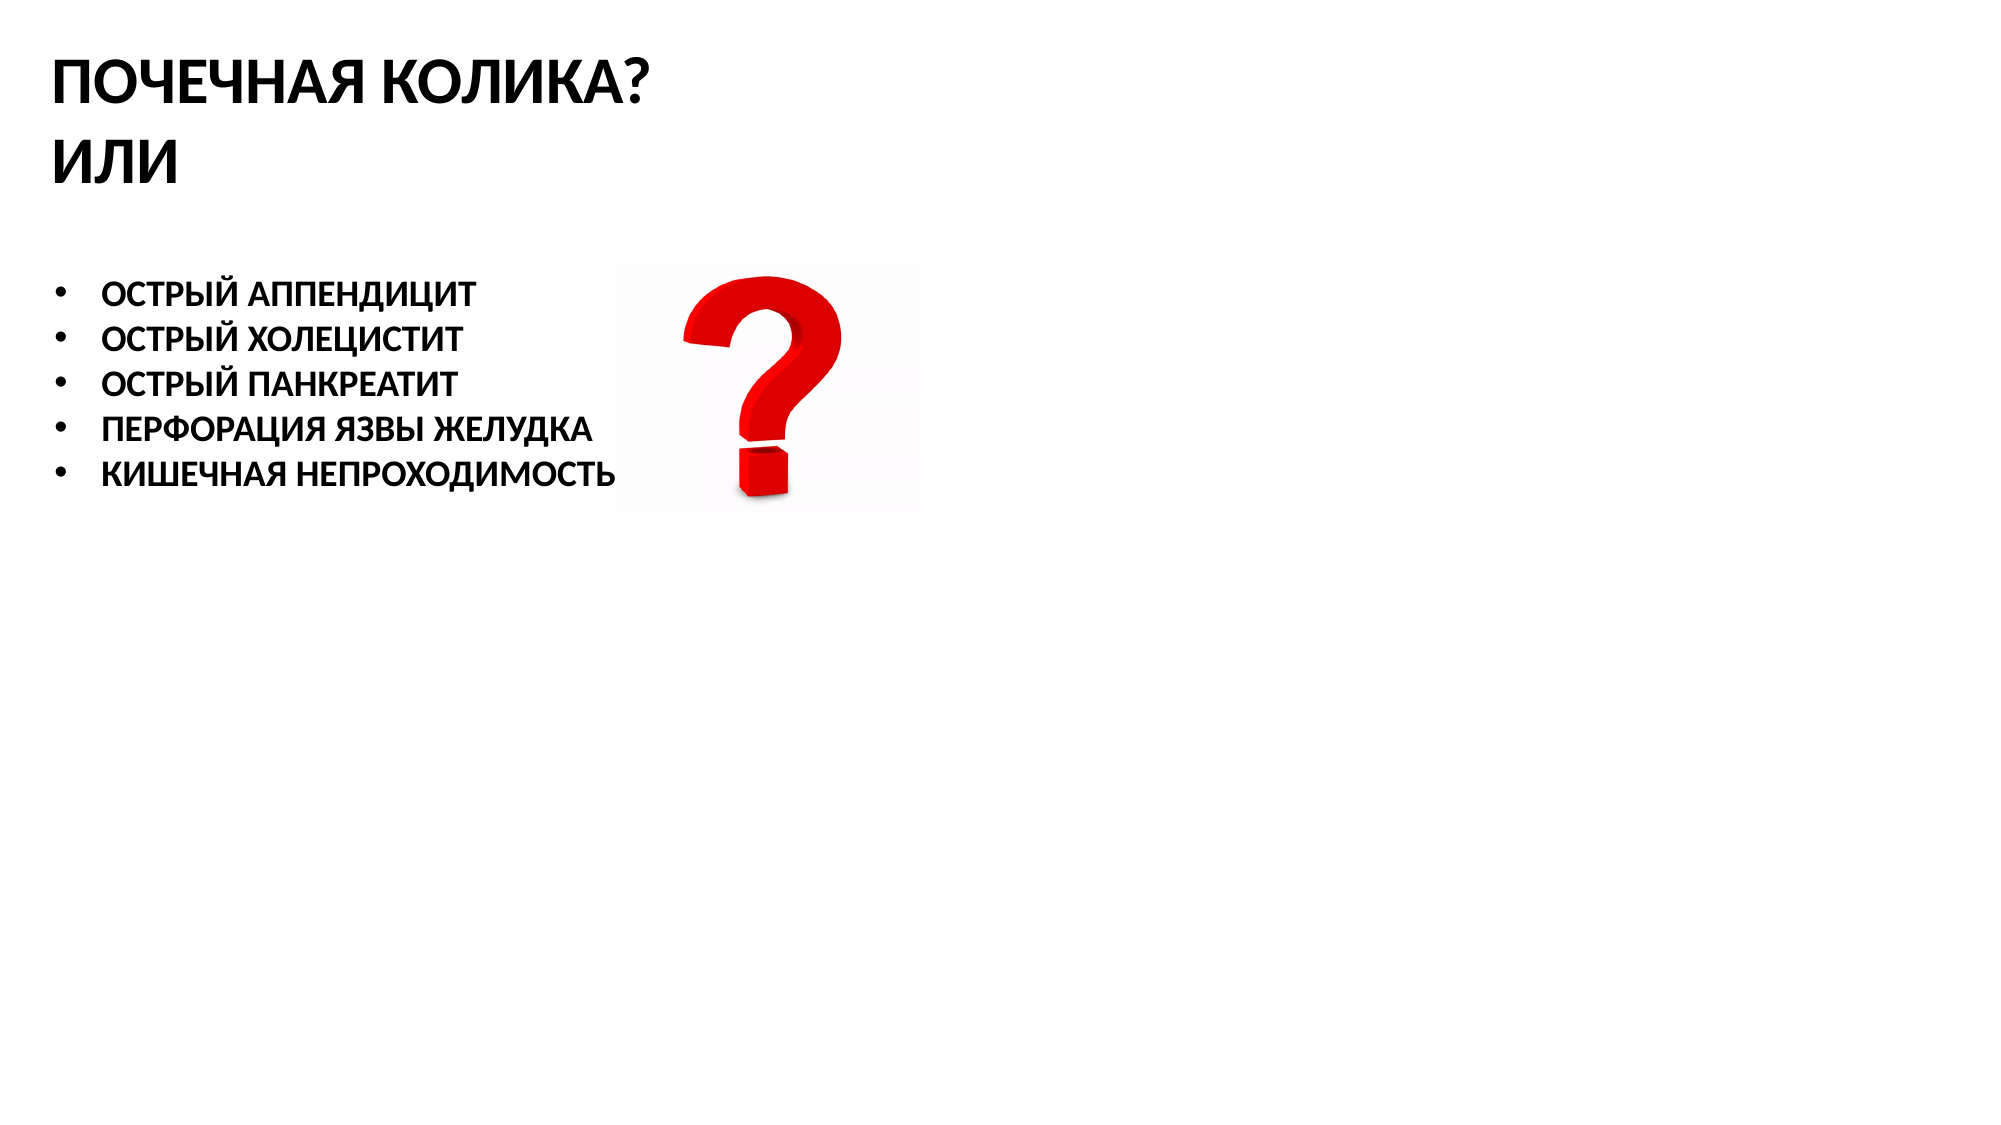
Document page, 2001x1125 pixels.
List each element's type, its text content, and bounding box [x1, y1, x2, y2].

text_box ПОЧЕЧНАЯ КОЛИКА? ИЛИ [36, 29, 1761, 205]
picture [616, 261, 920, 515]
text_box ОСТРЫЙ АППЕНДИЦИТ ОСТРЫЙ ХОЛЕЦИСТИТ ОСТРЫЙ ПАНКРЕАТИТ ПЕРФОРАЦИЯ ЯЗВЫ ЖЕЛУДКА КИШЕЧНАЯ НЕПРОХОДИМОСТЬ [39, 261, 616, 502]
